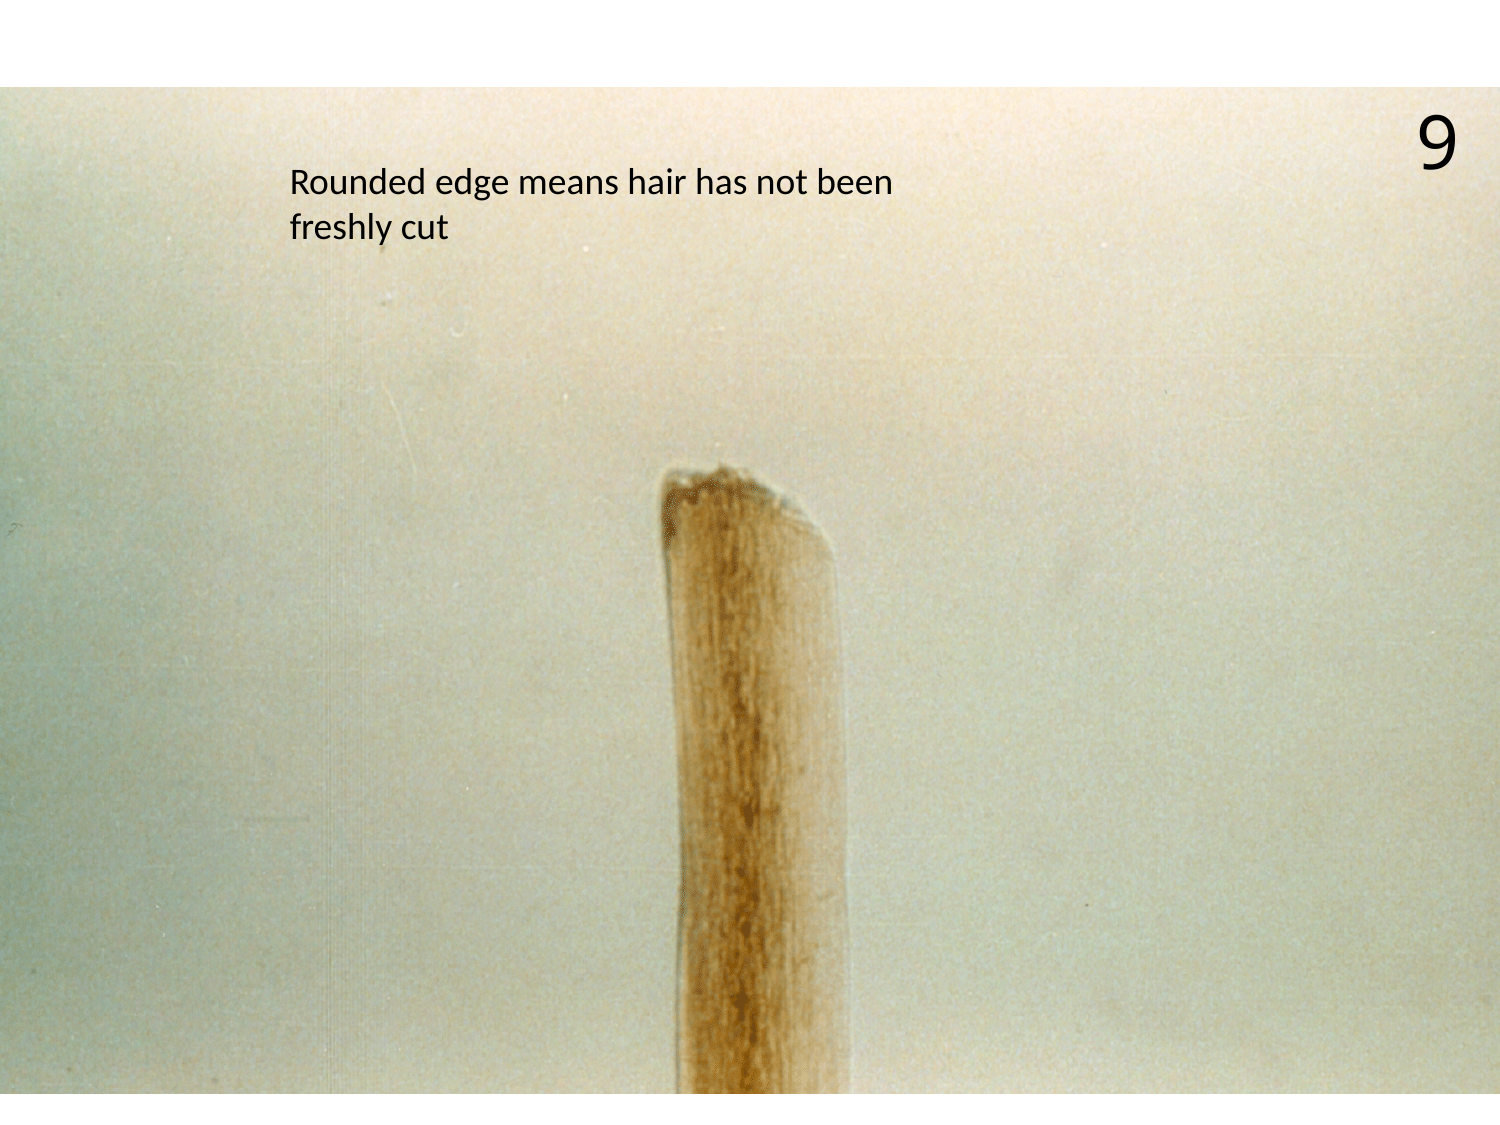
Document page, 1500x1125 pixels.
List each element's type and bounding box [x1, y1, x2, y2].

picture [0, 87, 1500, 1094]
